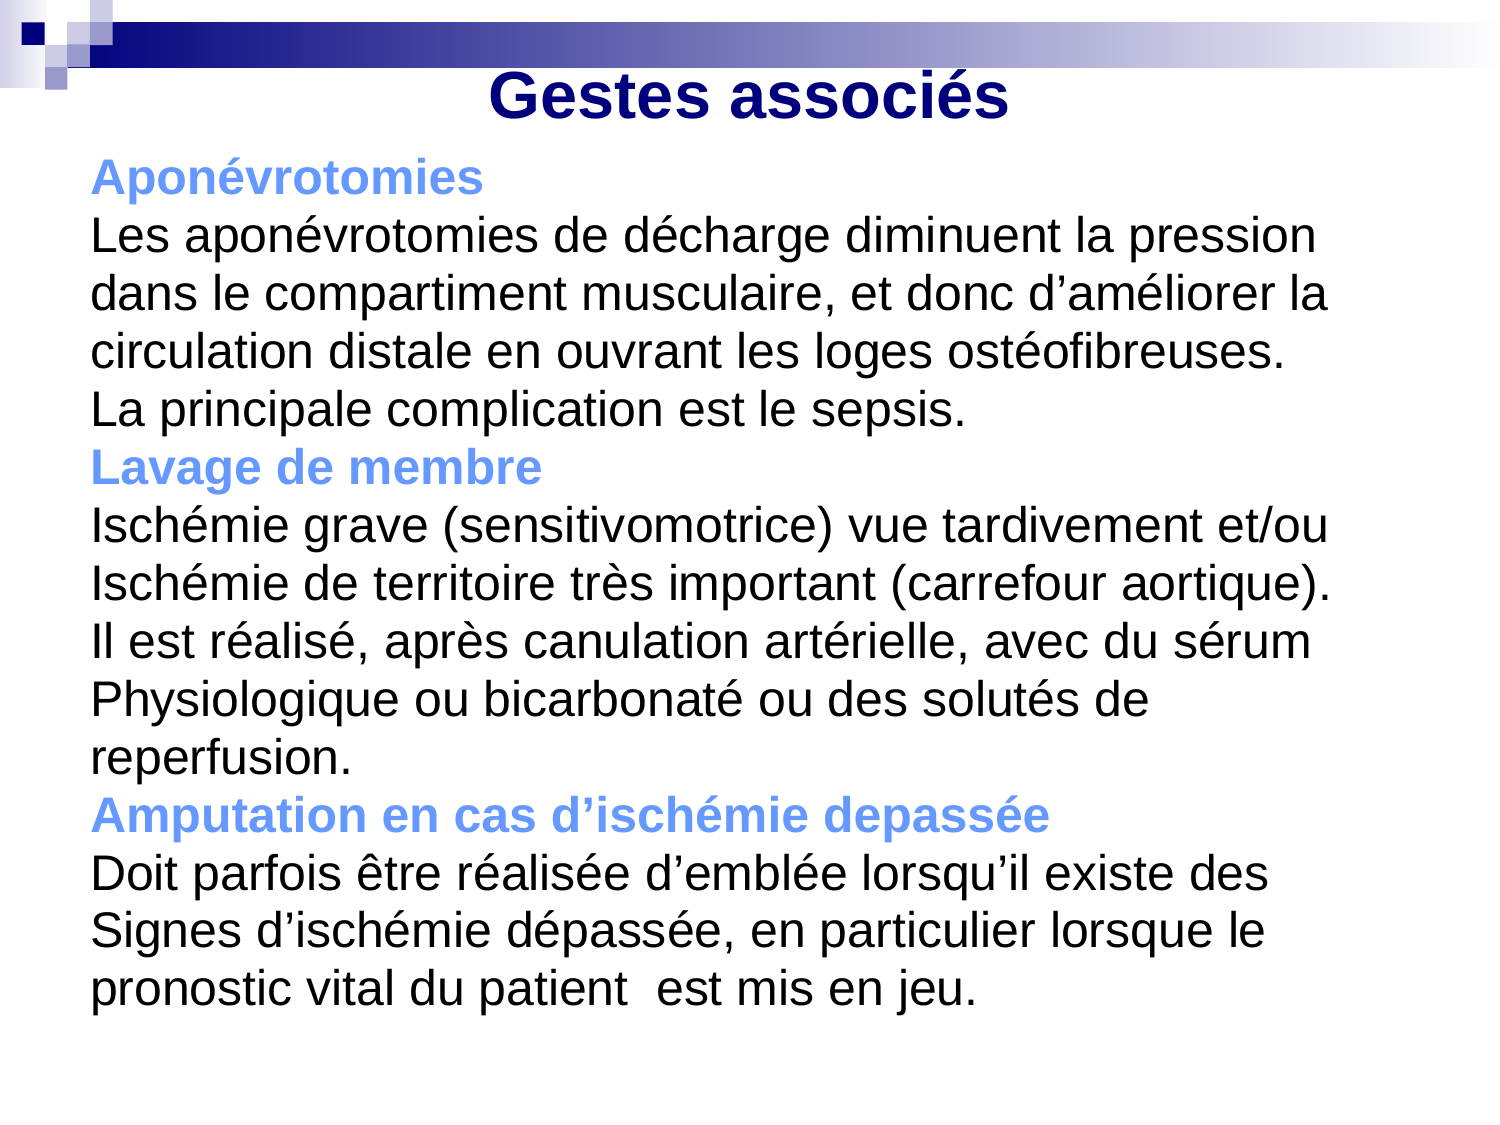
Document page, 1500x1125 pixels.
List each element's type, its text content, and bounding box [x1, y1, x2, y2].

title Gestes associés [74, 74, 1426, 148]
list Aponévrotomies Les aponévrotomies de décharge diminuent la pression dans le compartiment musculaire, et donc d’améliorer la circulation distale en ouvrant les loges ostéofibreuses. La principale complication est le sepsis. Lavage de membre Ischémie grave (sensitivomotrice) vue tardivement et/ou Ischémie de territoire très important (carrefour aortique). Il est réalisé, après canulation artérielle, avec du sérum Physiologique ou bicarbonaté ou des solutés de reperfusion. Amputation en cas d’ischémie depassée Doit parfois être réalisée d’emblée lorsqu’il existe des Signes d’ischémie dépassée, en particulier lorsque le pronostic vital du patient est mis en jeu. [74, 148, 1426, 1095]
